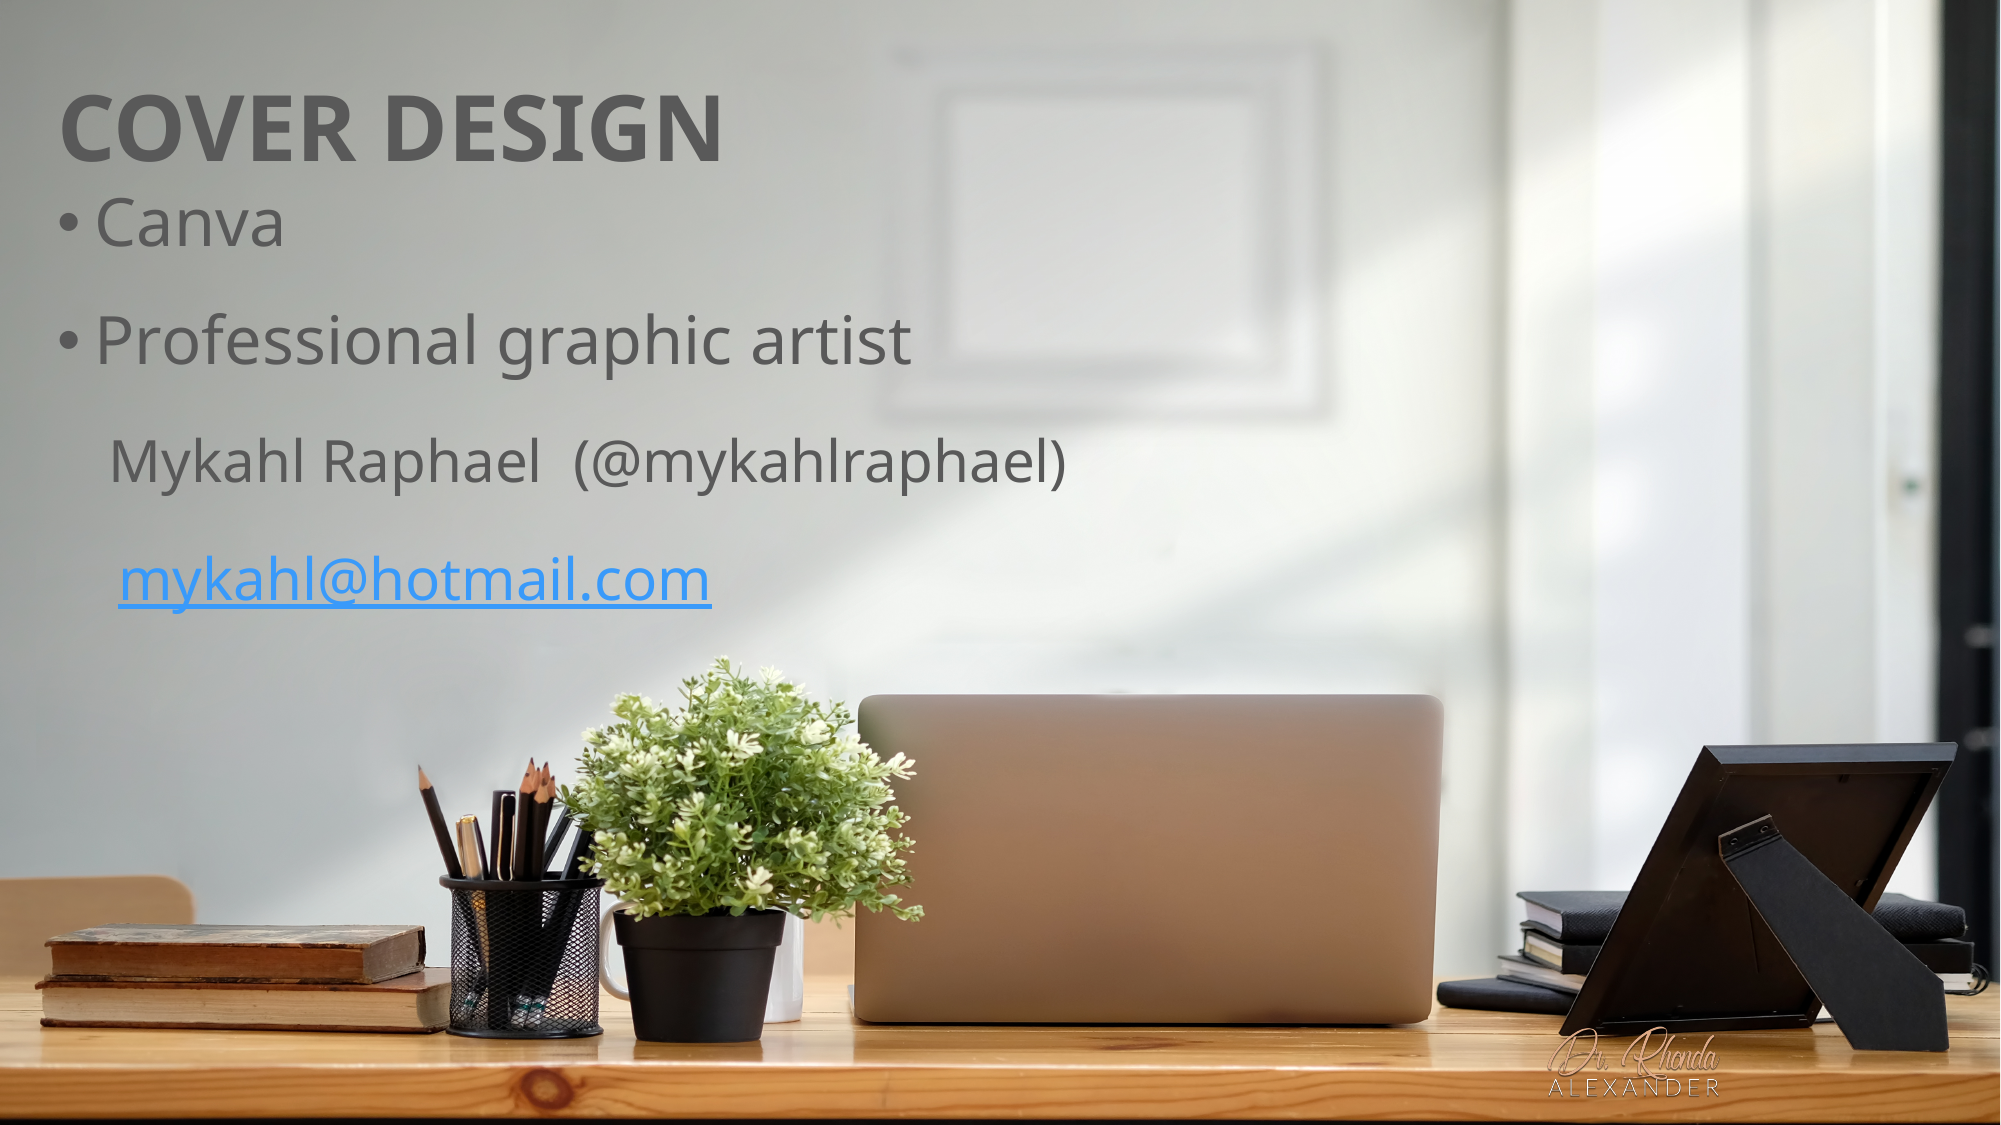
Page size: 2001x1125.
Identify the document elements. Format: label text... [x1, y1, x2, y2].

list Canva Professional graphic artist Mykahl Raphael (@mykahlraphael) mykahl@hotmail.com [42, 181, 1355, 976]
title COVER DESIGN [42, 23, 1488, 241]
picture [0, 0, 2001, 1125]
